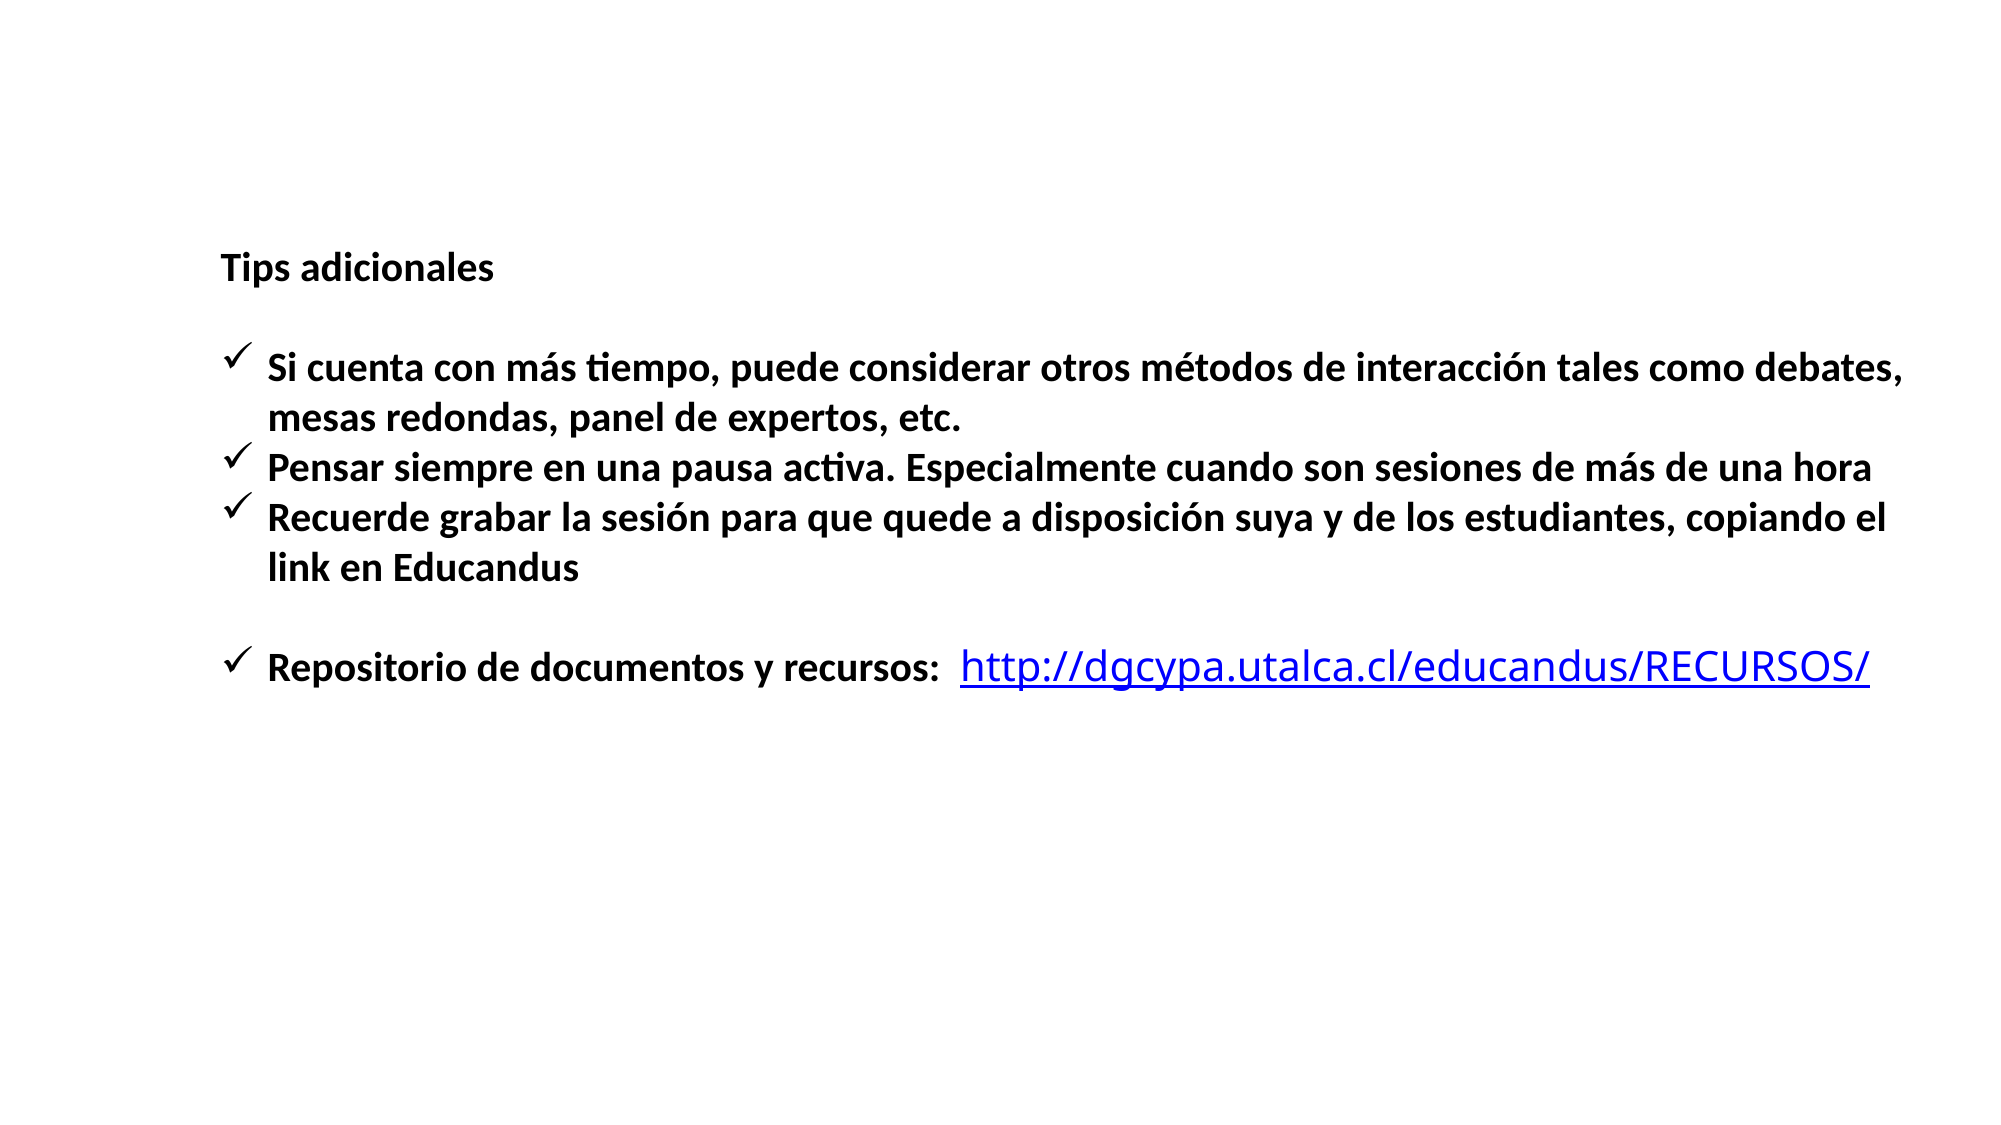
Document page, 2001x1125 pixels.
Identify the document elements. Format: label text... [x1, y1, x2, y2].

text_box Tips adicionales Si cuenta con más tiempo, puede considerar otros métodos de interacción tales como debates, mesas redondas, panel de expertos, etc. Pensar siempre en una pausa activa. Especialmente cuando son sesiones de más de una hora Recuerde grabar la sesión para que quede a disposición suya y de los estudiantes, copiando el link en Educandus Repositorio de documentos y recursos: http://dgcypa.utalca.cl/educandus/RECURSOS/ [205, 232, 1929, 755]
